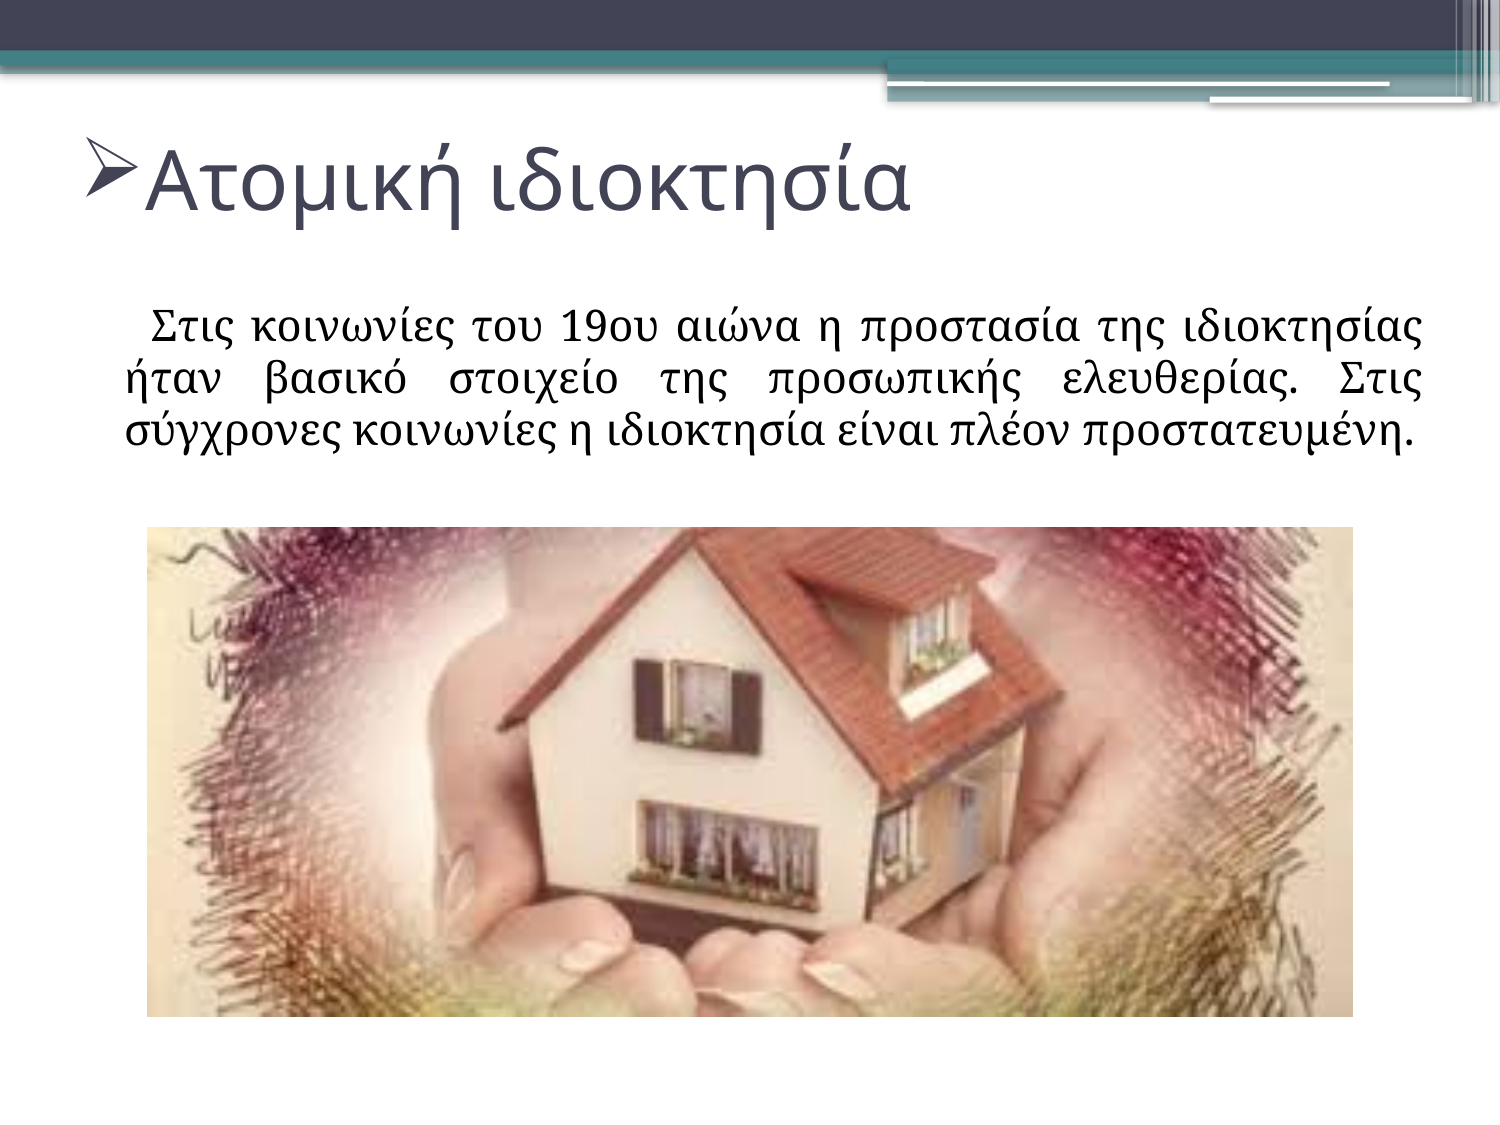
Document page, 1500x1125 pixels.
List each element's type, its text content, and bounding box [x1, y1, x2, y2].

picture [147, 526, 1354, 1017]
list Στις κοινωνίες του 19ου αιώνα η προστασία της ιδιοκτησίας ήταν βασικό στοιχείο της προσωπικής ελευθερίας. Στις σύγχρονες κοινωνίες η ιδιοκτησία είναι πλέον προστατευμένη. [53, 290, 1439, 516]
title Ατομική ιδιοκτησία [64, 90, 1415, 265]
